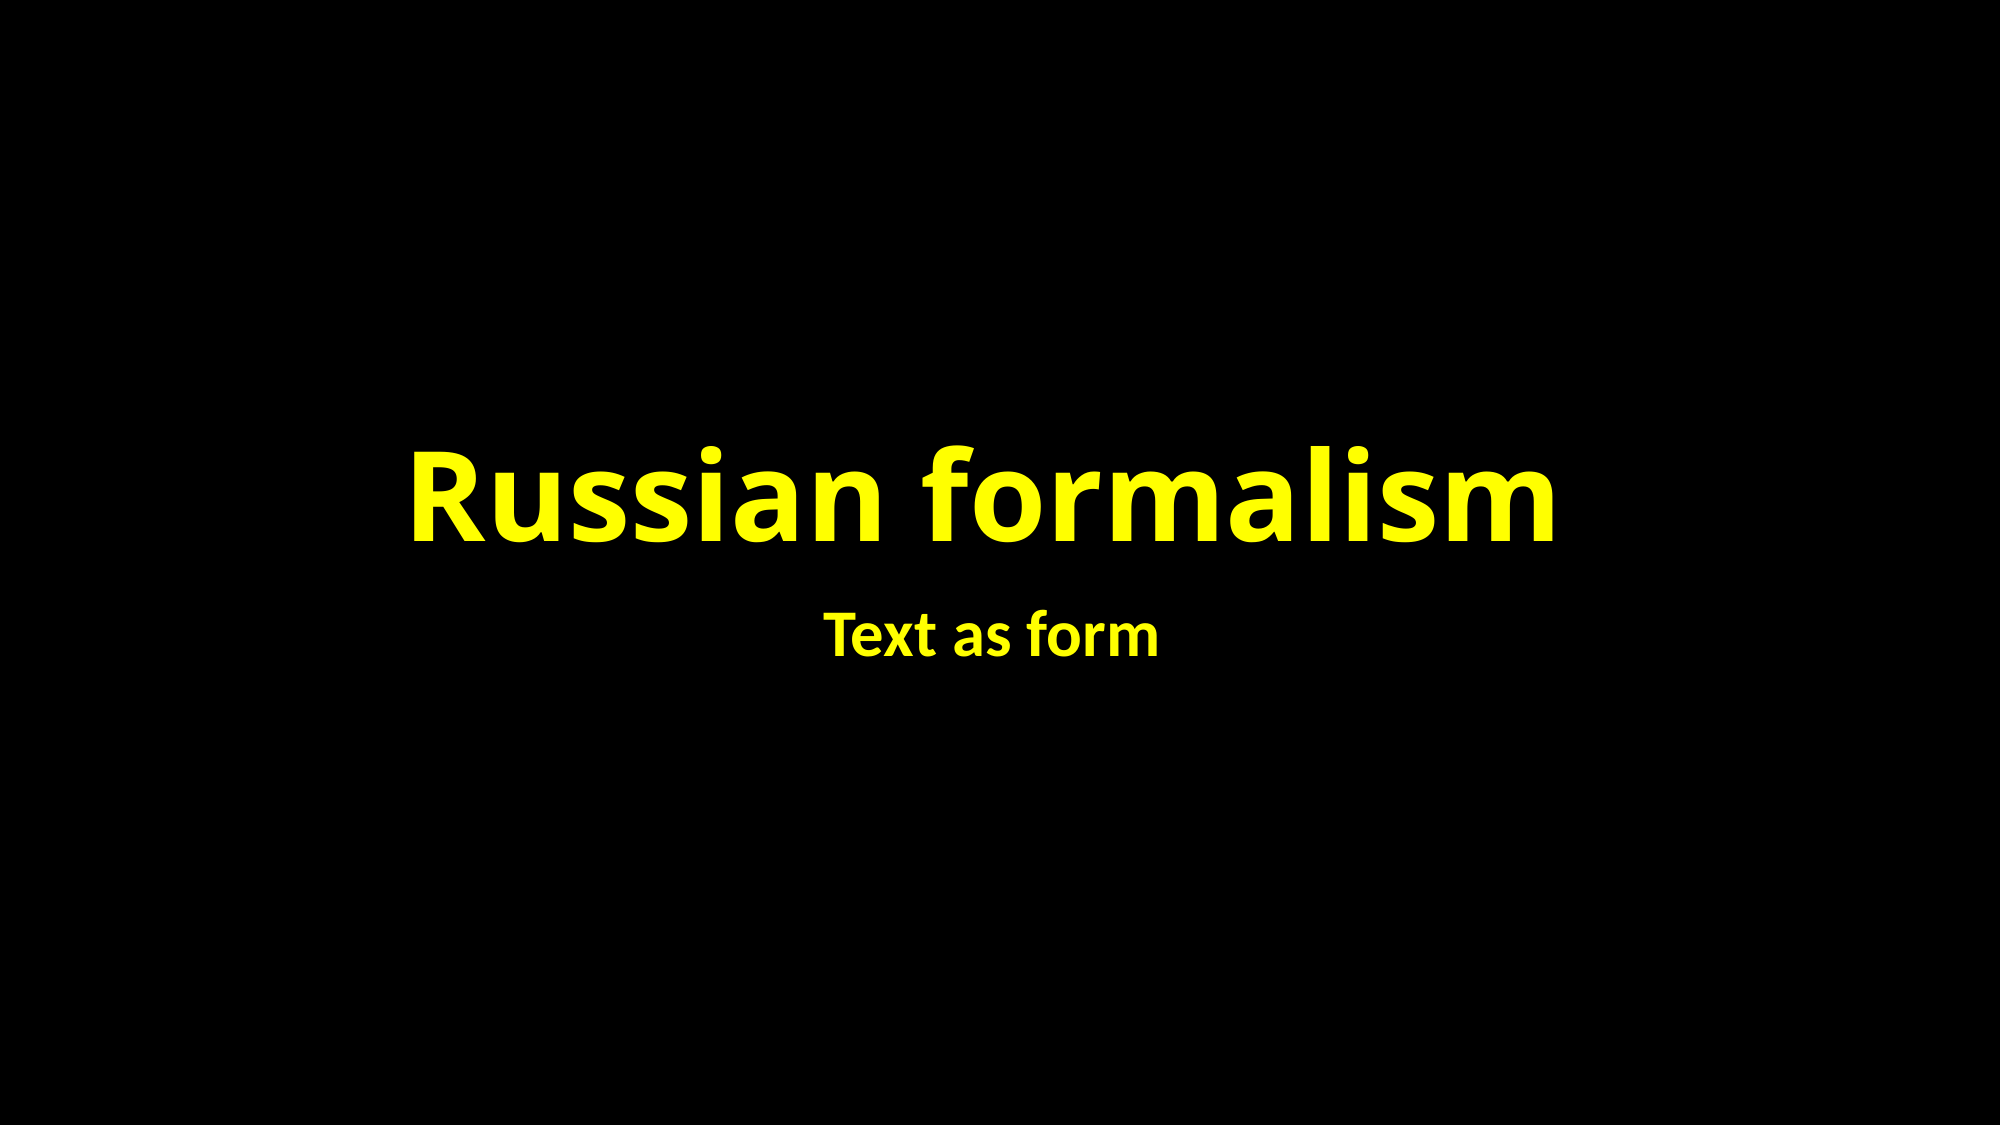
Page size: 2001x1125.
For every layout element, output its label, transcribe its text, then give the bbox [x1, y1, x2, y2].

subtitle Text as form [249, 590, 1750, 863]
title Russian formalism [249, 184, 1750, 576]
